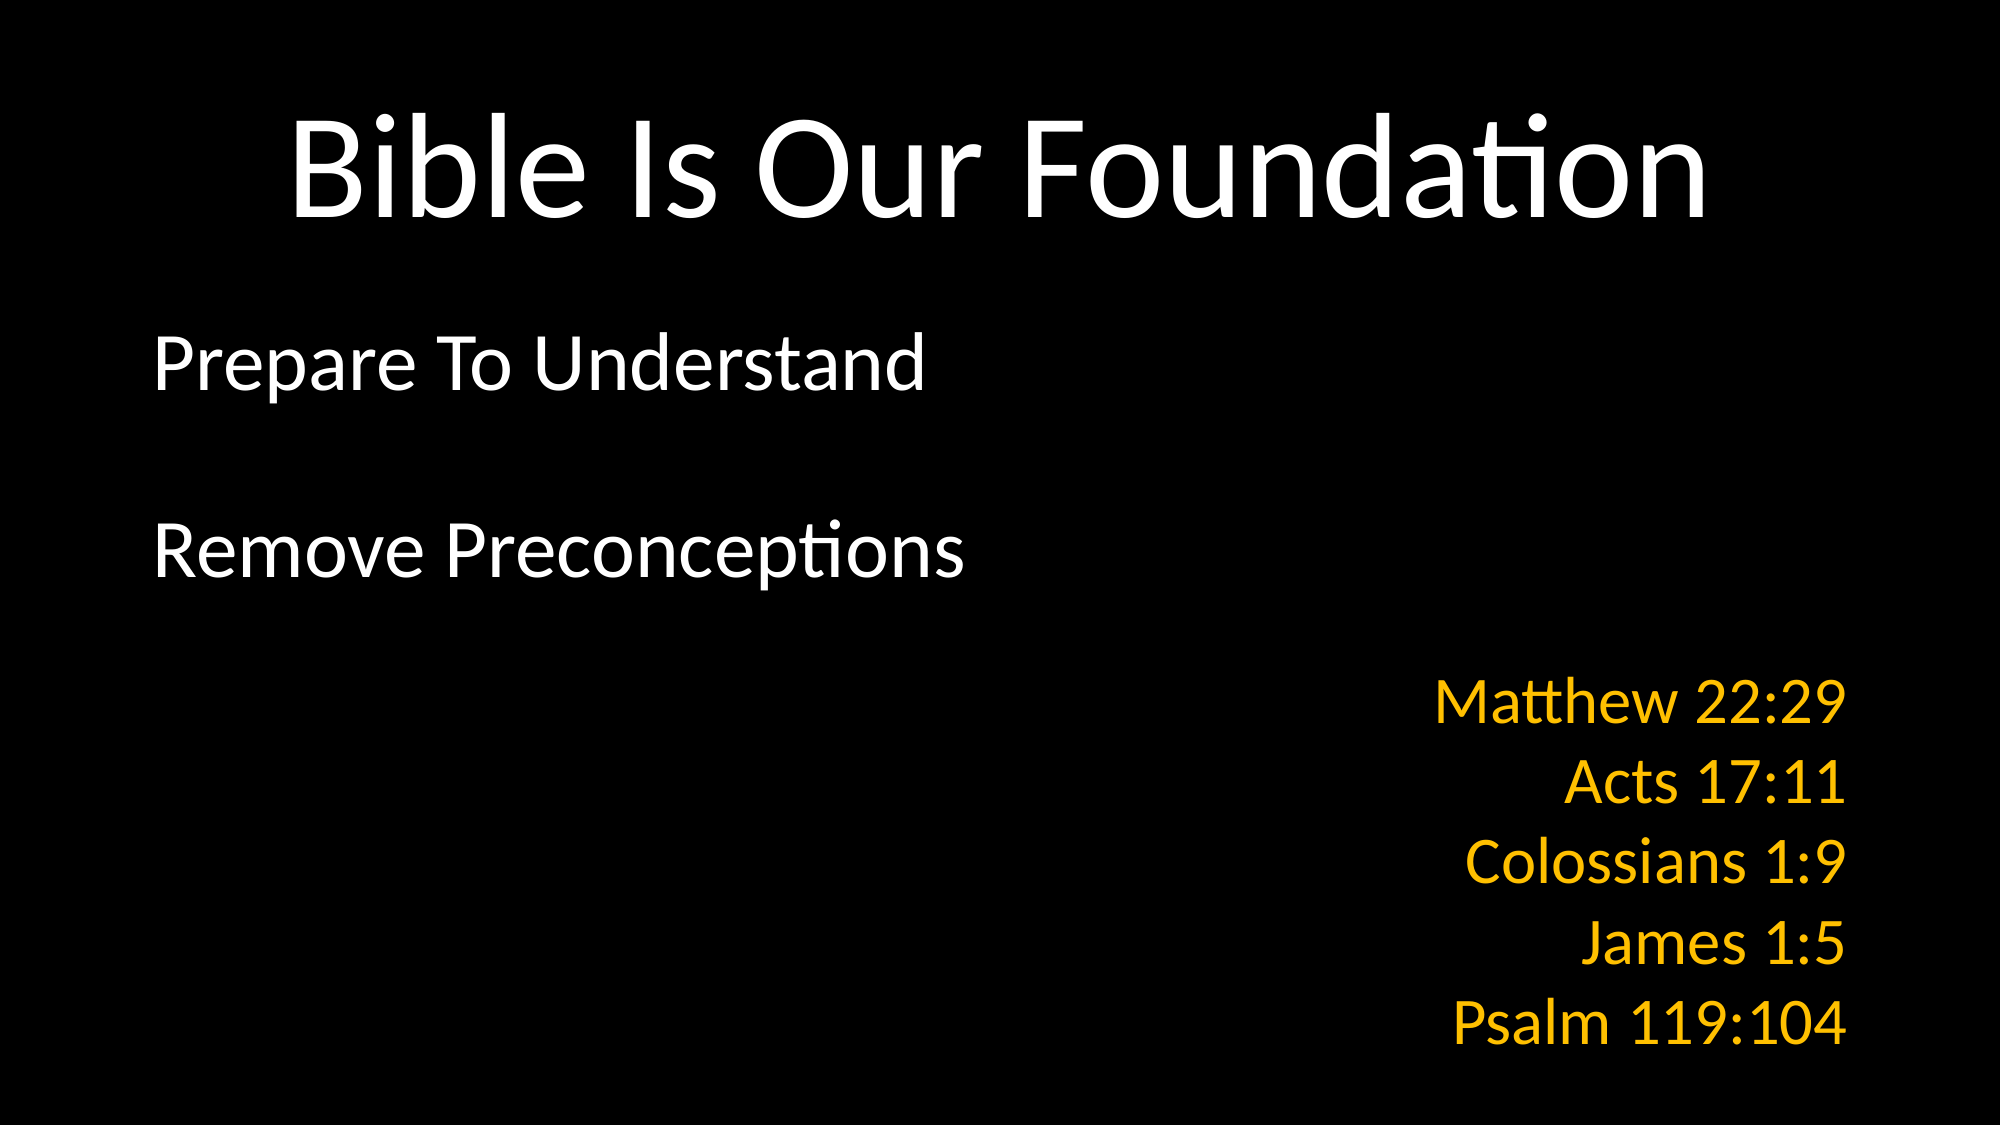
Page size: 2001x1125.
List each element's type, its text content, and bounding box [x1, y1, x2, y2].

list Prepare To Understand Remove Preconceptions [137, 299, 988, 1066]
title Bible Is Our Foundation [137, 59, 1863, 278]
list Matthew 22:29 Acts 17:11 Colossians 1:9 James 1:5 Psalm 119:104 [1012, 299, 1863, 1066]
